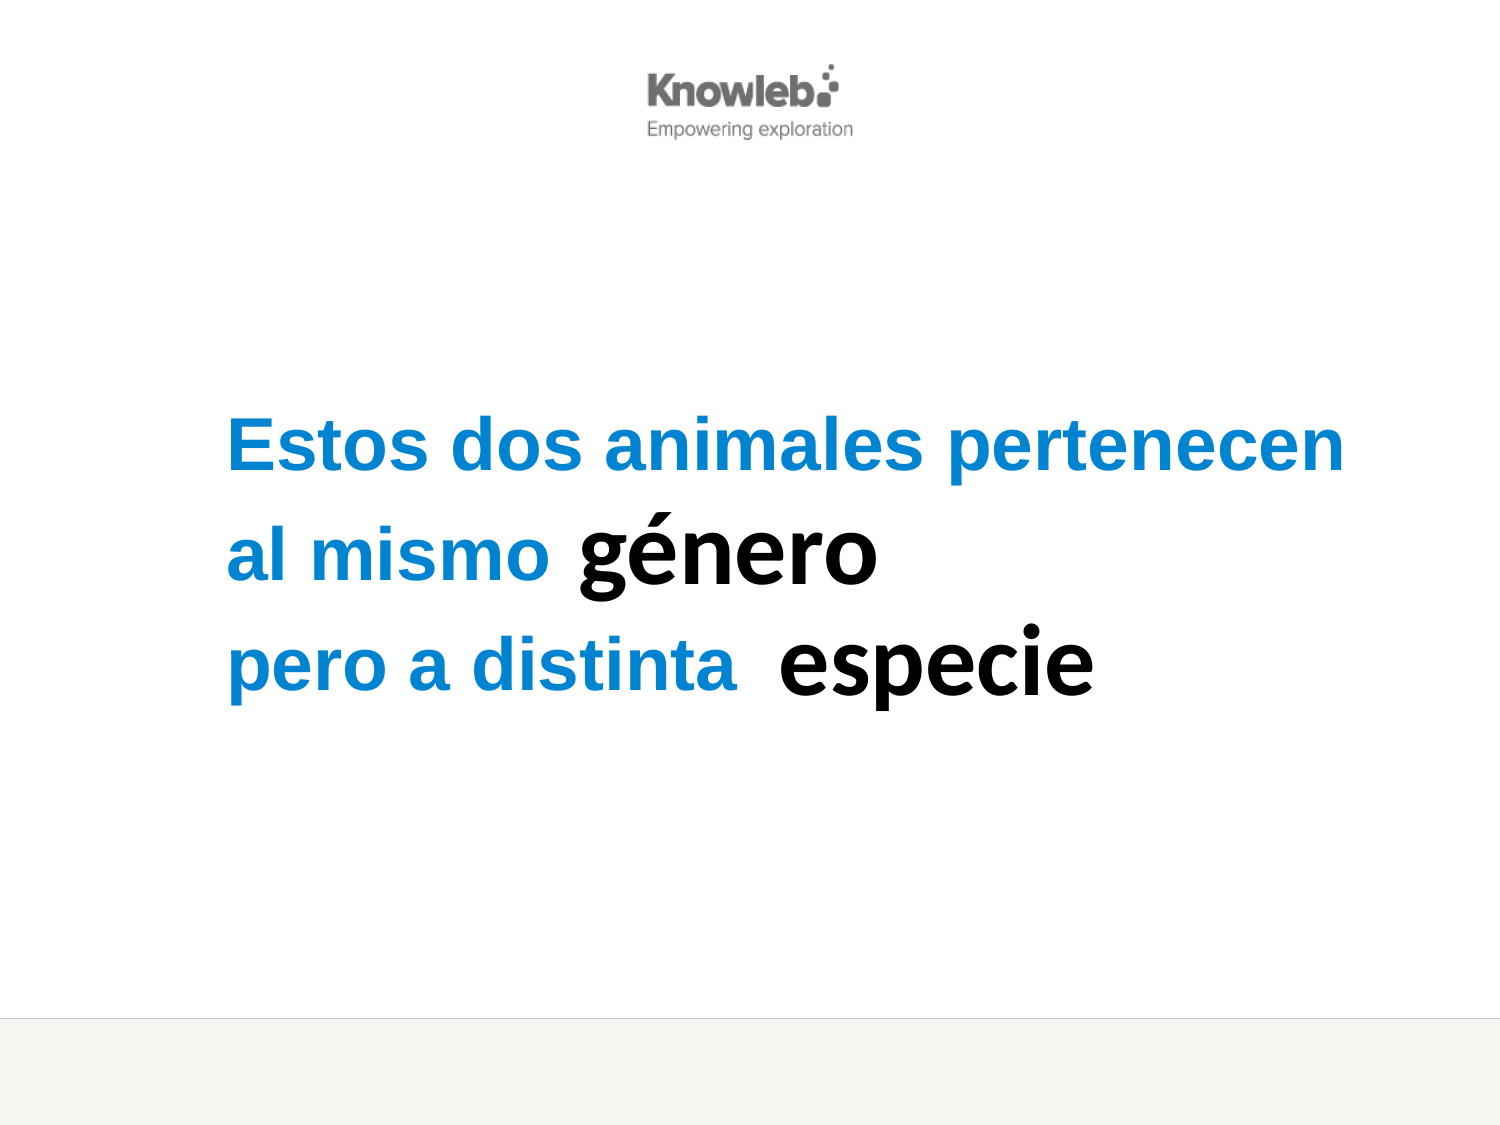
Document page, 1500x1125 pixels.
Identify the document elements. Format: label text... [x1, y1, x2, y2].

text_box especie [763, 578, 1282, 731]
text_box Estos dos animales pertenecen al mismo pero a distinta [210, 333, 1500, 986]
text_box género [563, 465, 1016, 620]
picture [0, 0, 1500, 1125]
